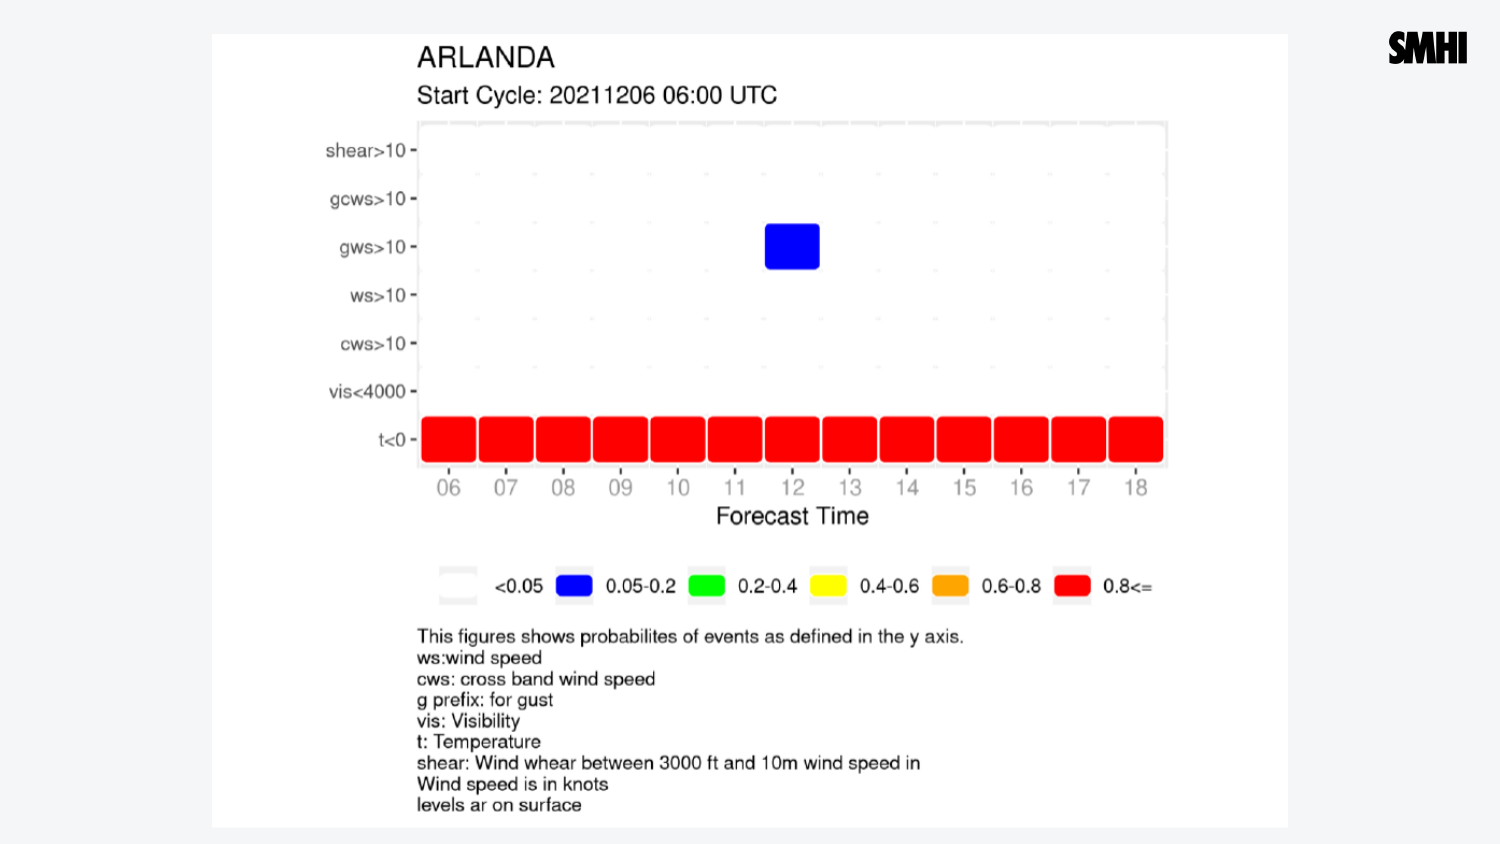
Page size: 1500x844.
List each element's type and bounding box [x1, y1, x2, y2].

picture [1389, 31, 1467, 64]
picture [212, 33, 1288, 833]
